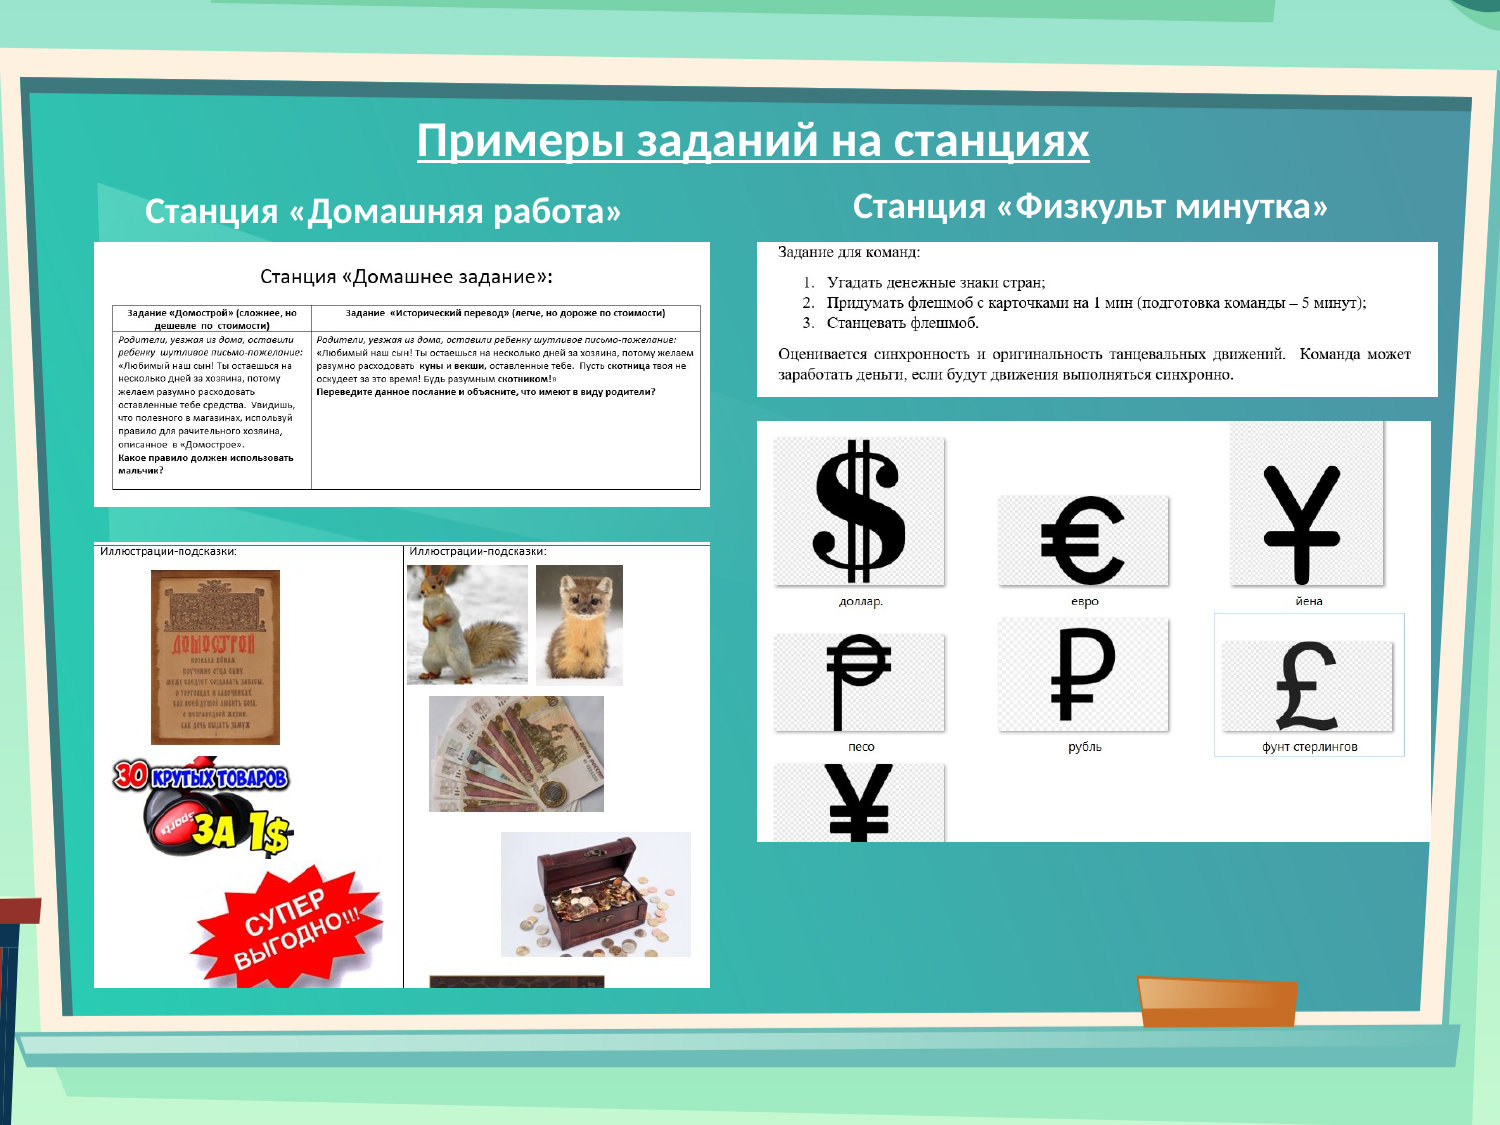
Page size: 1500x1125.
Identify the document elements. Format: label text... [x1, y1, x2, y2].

text_box Примеры заданий на станциях [401, 98, 1176, 174]
text_box Станция «Физкульт минутка» [838, 173, 1347, 234]
text_box Станция «Домашняя работа» [130, 178, 641, 238]
picture [0, 0, 1500, 1125]
